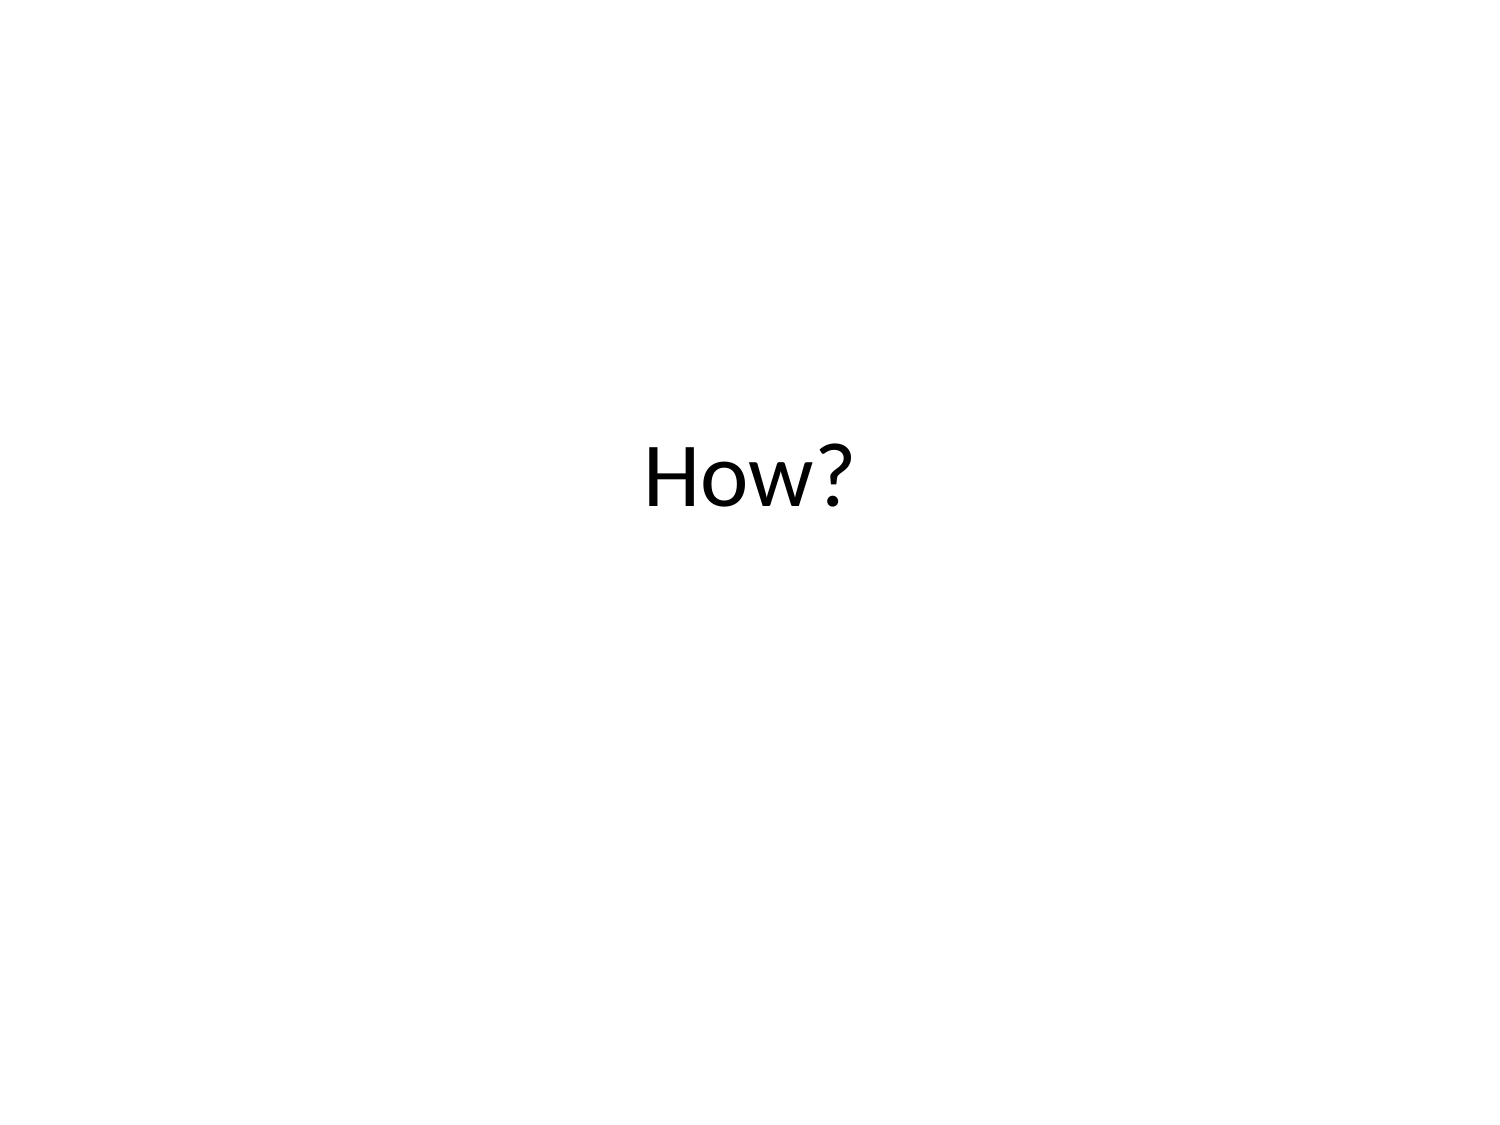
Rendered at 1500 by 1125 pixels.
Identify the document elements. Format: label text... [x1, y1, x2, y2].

title How? [112, 349, 1388, 591]
